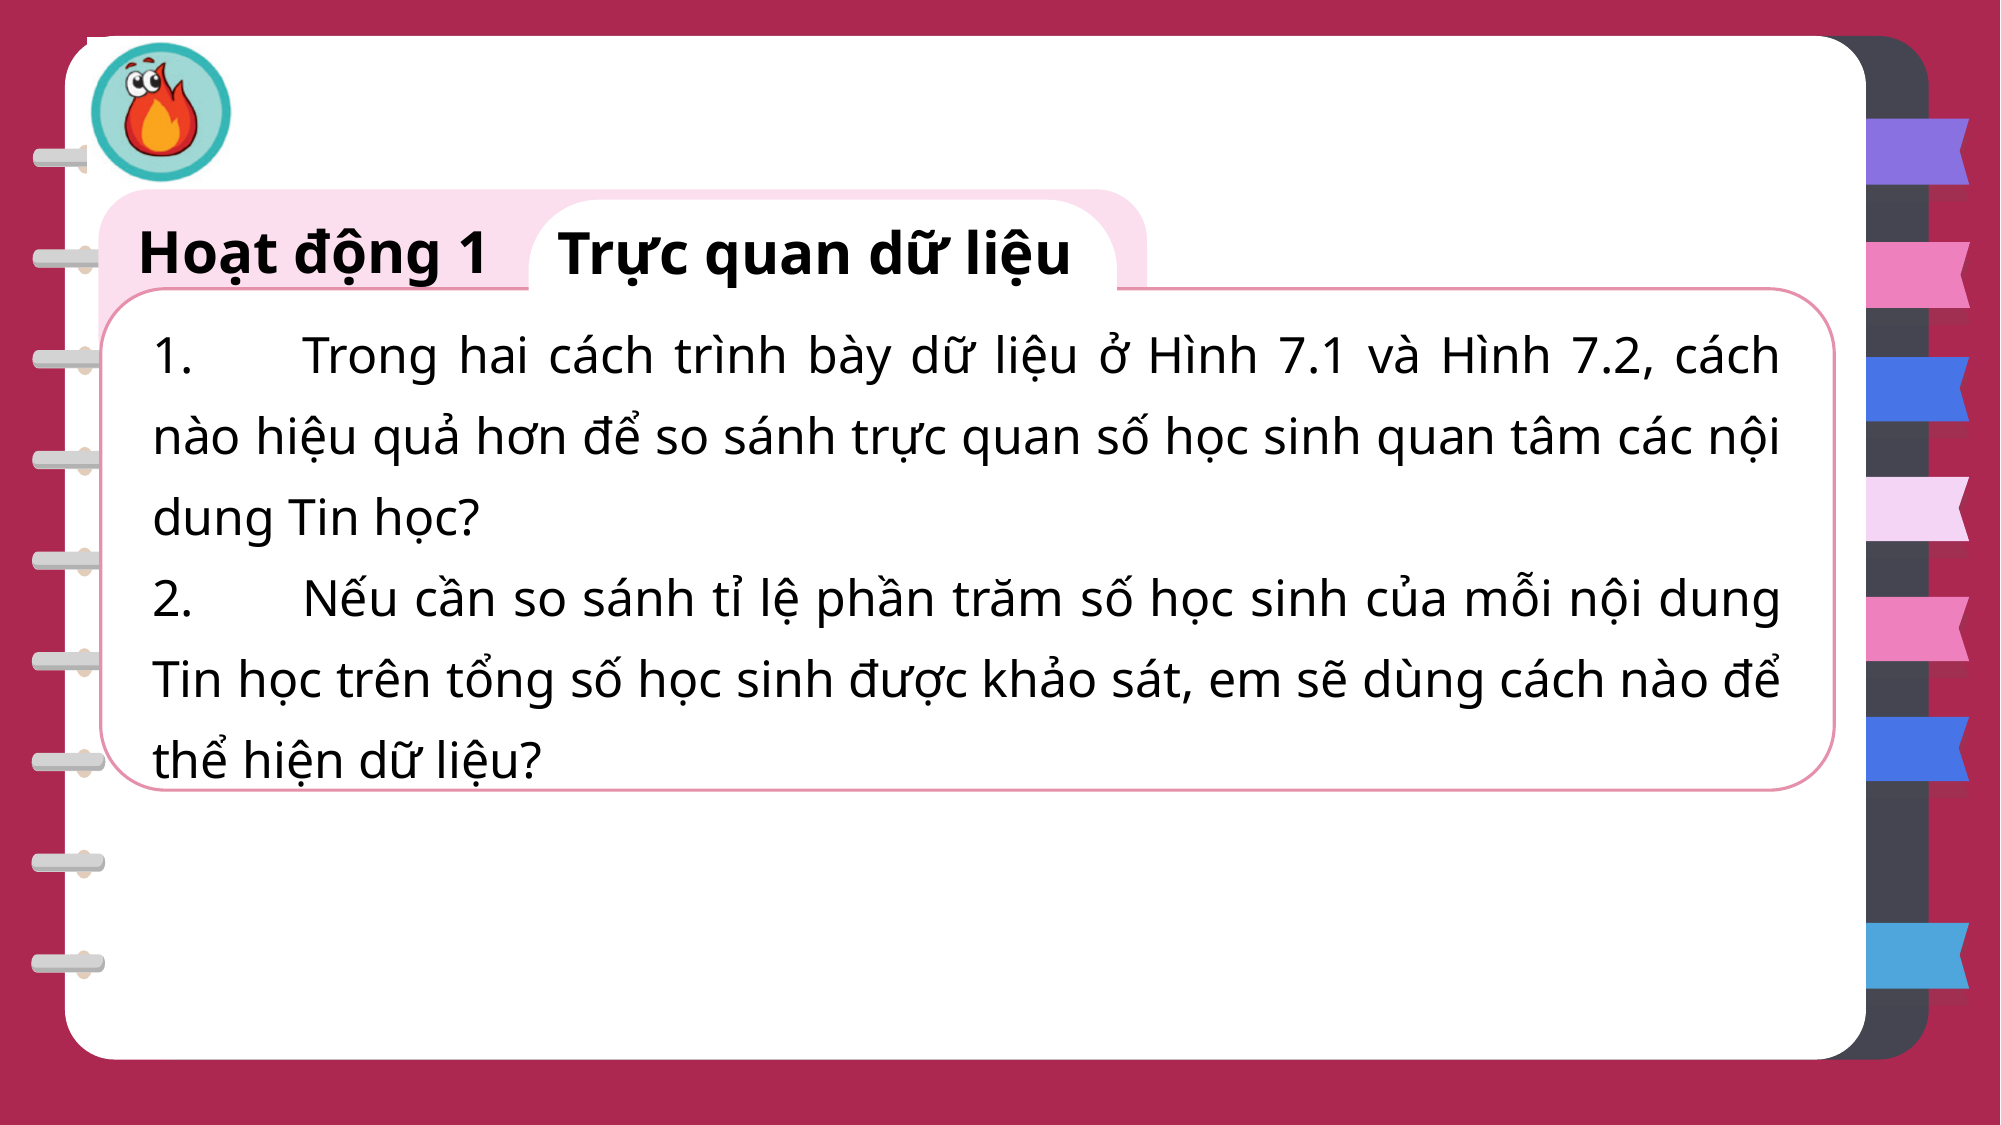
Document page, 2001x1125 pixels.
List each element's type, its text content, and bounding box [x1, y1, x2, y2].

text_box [100, 182, 1835, 791]
text_box 1. Trong hai cách trình bày dữ liệu ở Hình 7.1 và Hình 7.2, cách nào hiệu quả hơn để so sánh trực quan số học sinh quan tâm các nội dung Tin học? 2. Nếu cần so sánh tỉ lệ phần trăm số học sinh của mỗi nội dung Tin học trên tổng số học sinh được khảo sát, em sẽ dùng cách nào để thể hiện dữ liệu? [137, 791, 1798, 796]
picture [87, 37, 234, 186]
